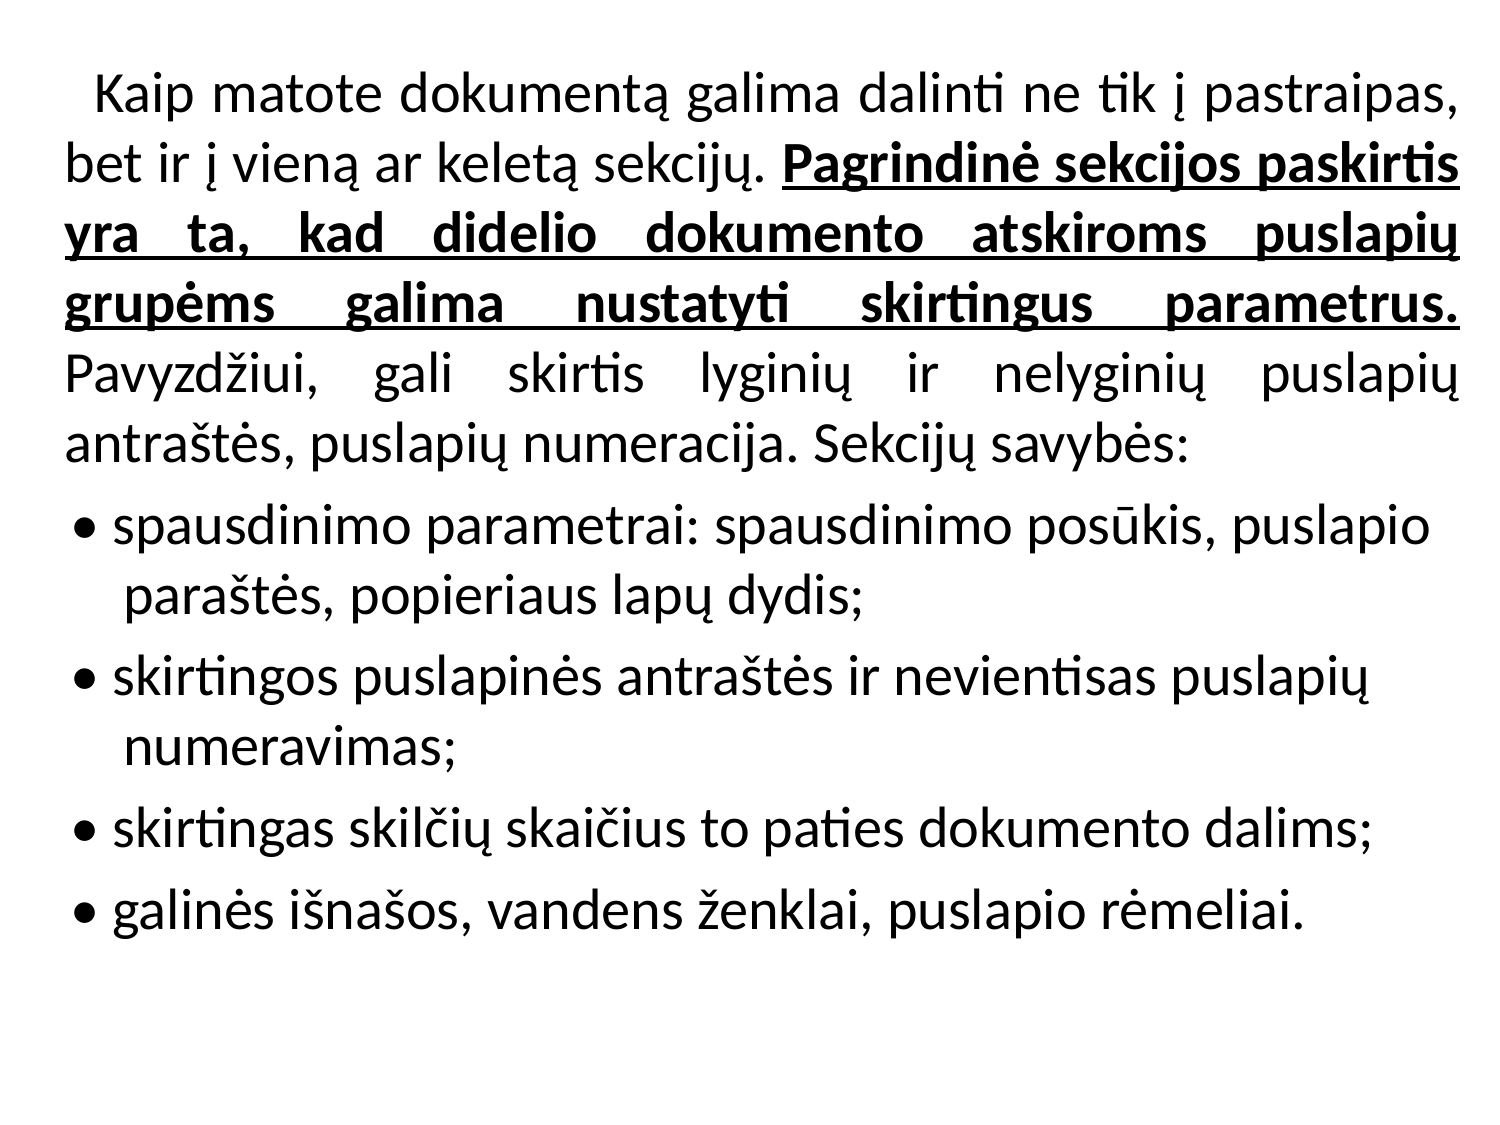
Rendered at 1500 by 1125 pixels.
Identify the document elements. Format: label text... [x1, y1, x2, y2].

text_box Kaip matote dokumentą galima dalinti ne tik į pastraipas, bet ir į vieną ar keletą sekcijų. Pagrindinė sekcijos paskirtis yra ta, kad didelio dokumento atskiroms puslapių grupėms galima nustatyti skirtingus parametrus. Pavyzdžiui, gali skirtis lyginių ir nelyginių puslapių antraštės, puslapių numeracija. Sekcijų savybės: • spausdinimo parametrai: spausdinimo posūkis, puslapio paraštės, popieriaus lapų dydis; • skirtingos puslapinės antraštės ir nevientisas puslapių numeravimas; • skirtingas skilčių skaičius to paties dokumento dalims; • galinės išnašos, vandens ženklai, puslapio rėmeliai. [49, 46, 1475, 1067]
